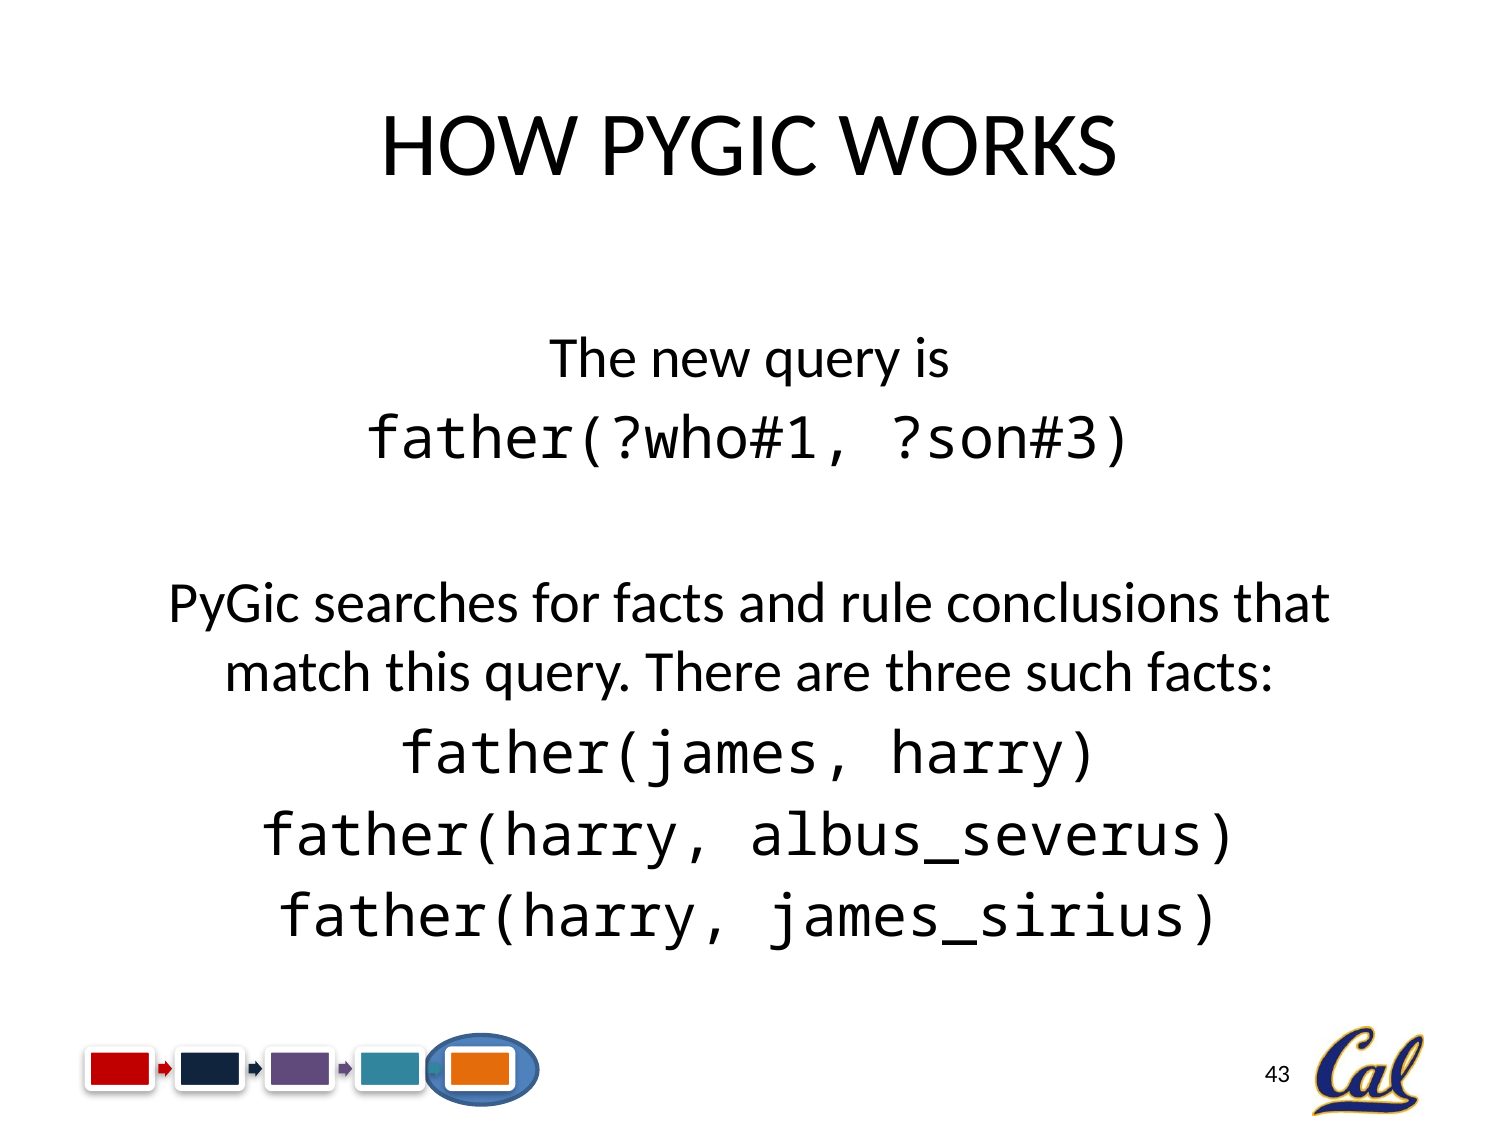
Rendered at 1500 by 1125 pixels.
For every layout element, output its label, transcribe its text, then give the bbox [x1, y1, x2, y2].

picture [1312, 1026, 1424, 1116]
title How PyGic Works [75, 45, 1425, 233]
list The new query is father(?who#1, ?son#3) PyGic searches for facts and rule conclusions that match this query. There are three such facts: father(james, harry) father(harry, albus_severus) father(harry, james_sirius) [75, 262, 1425, 1005]
